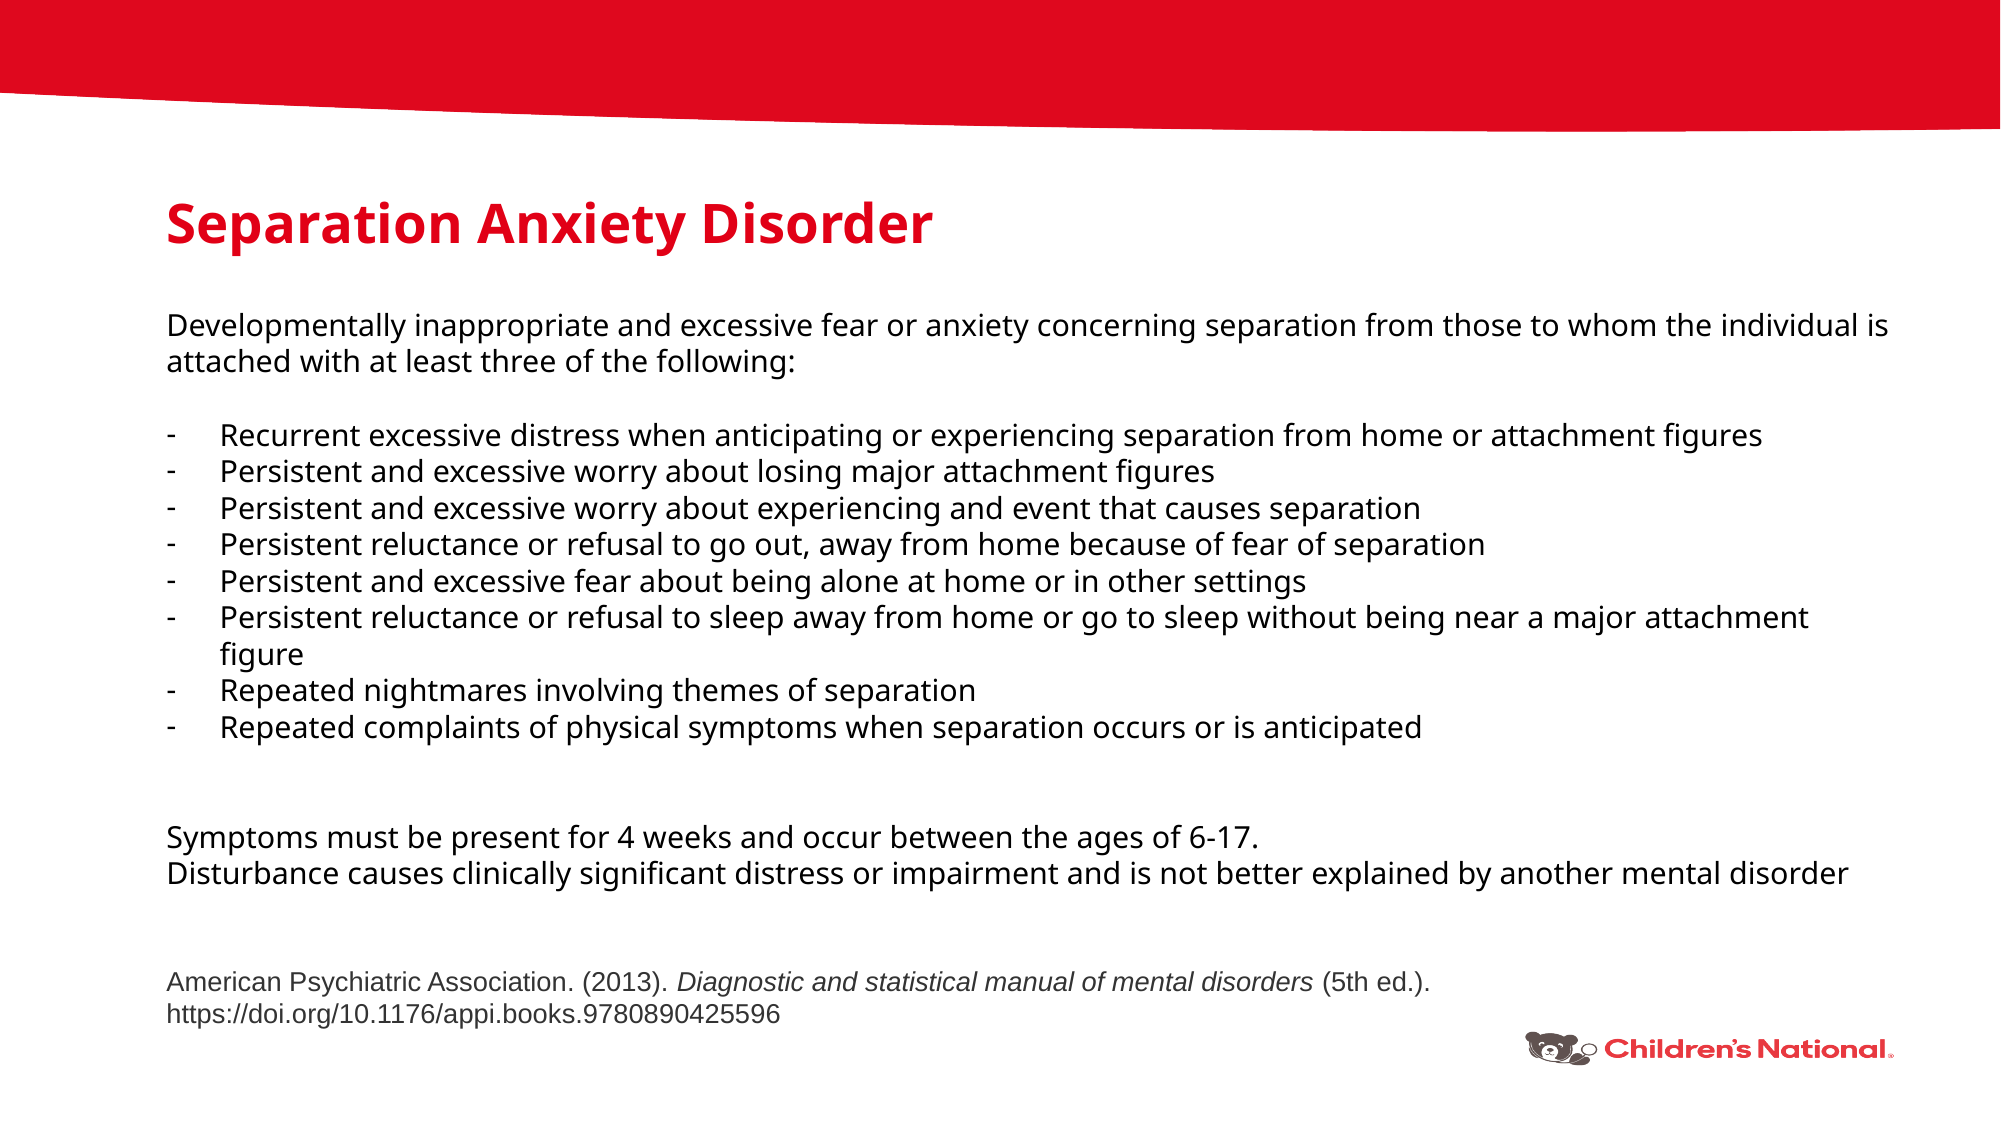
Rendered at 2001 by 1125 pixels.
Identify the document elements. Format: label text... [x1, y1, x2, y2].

picture [0, 0, 2001, 1125]
list Separation Anxiety Disorder [151, 181, 2000, 263]
list Developmentally inappropriate and excessive fear or anxiety concerning separation from those to whom the individual is attached with at least three of the following: Recurrent excessive distress when anticipating or experiencing separation from home or attachment figures Persistent and excessive worry about losing major attachment figures Persistent and excessive worry about experiencing and event that causes separation Persistent reluctance or refusal to go out, away from home because of fear of separation Persistent and excessive fear about being alone at home or in other settings Persistent reluctance or refusal to sleep away from home or go to sleep without being near a major attachment figure Repeated nightmares involving themes of separation Repeated complaints of physical symptoms when separation occurs or is anticipated Symptoms must be present for 4 weeks and occur between the ages of 6-17. Disturbance causes clinically significant distress or impairment and is not better explained by another mental disorder American Psychiatric Association. (2013). Diagnostic and statistical manual of mental disorders (5th ed.). https://doi.org/10.1176/appi.books.9780890425596 [151, 298, 1914, 1044]
